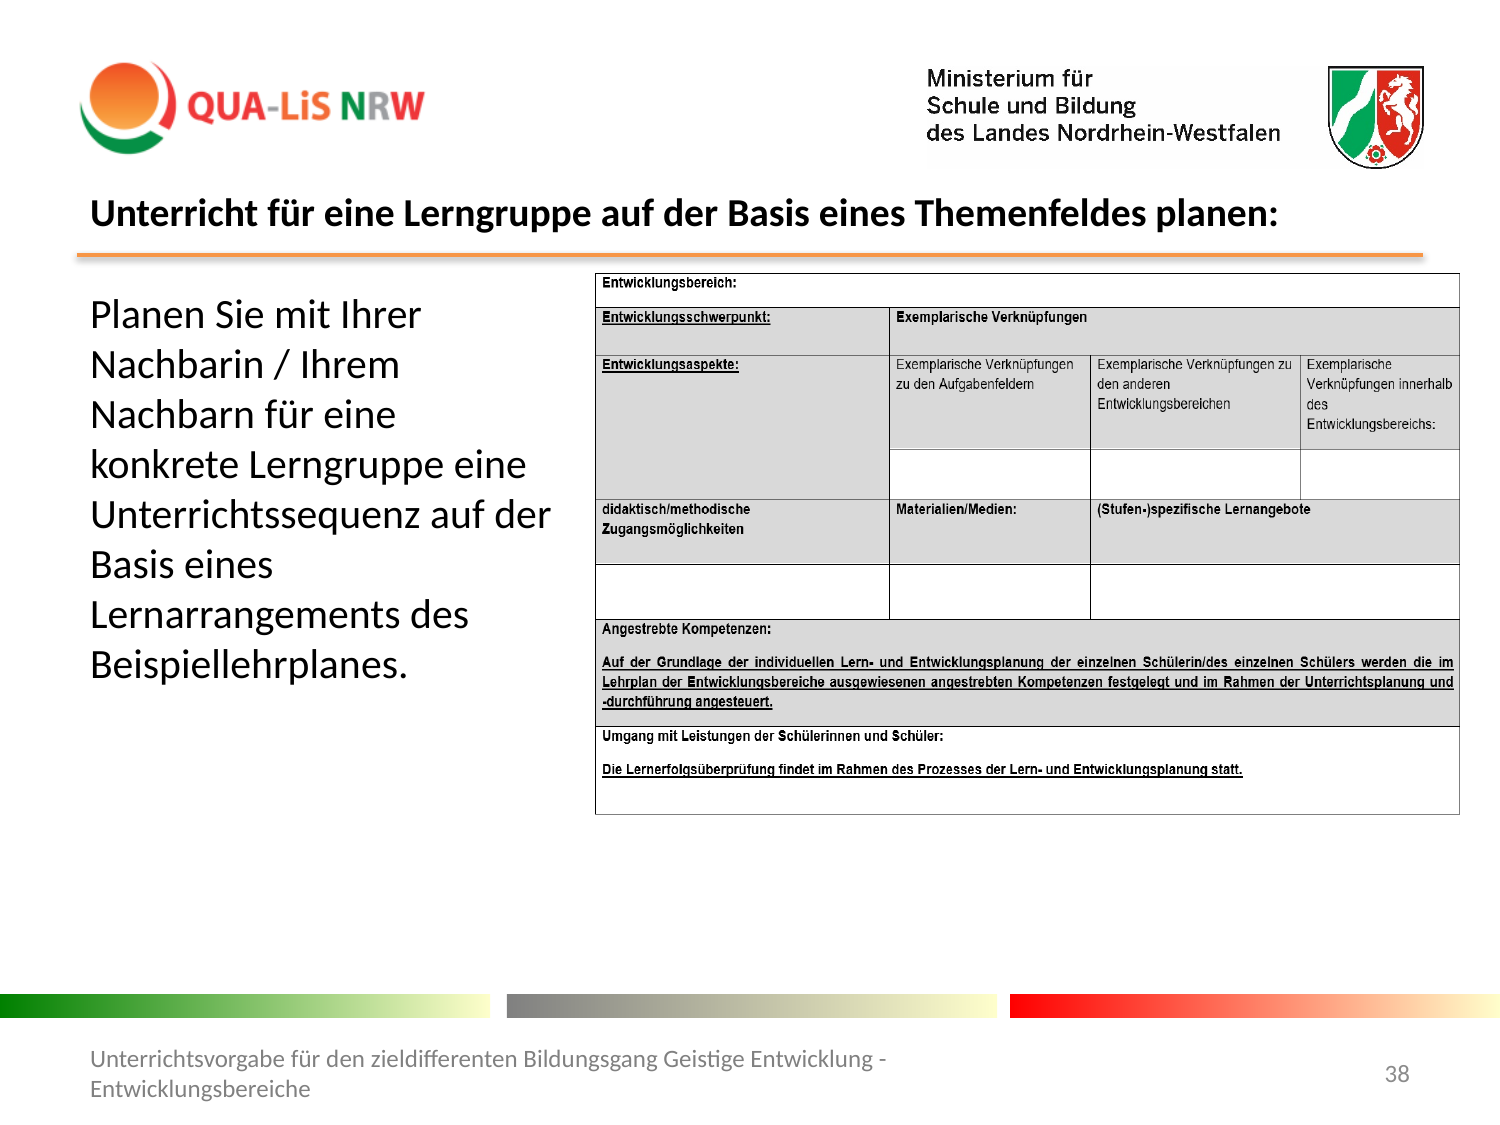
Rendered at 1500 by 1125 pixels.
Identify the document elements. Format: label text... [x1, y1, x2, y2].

picture [584, 270, 1467, 823]
slide_number Unterrichtsvorgabe für den zieldifferenten Bildungsgang Geistige Entwicklung - Entwicklungsbereiche [75, 1042, 939, 1103]
text_box Unterricht für eine Lerngruppe auf der Basis eines Themenfeldes planen: [74, 184, 1425, 244]
slide_number 38 [1328, 1042, 1425, 1103]
picture [77, 55, 431, 158]
text_box Planen Sie mit Ihrer Nachbarin / Ihrem Nachbarn für eine konkrete Lerngruppe eine Unterrichtssequenz auf der Basis eines Lernarrangements des Beispiellehrplanes. [74, 278, 585, 965]
picture [927, 66, 1424, 169]
